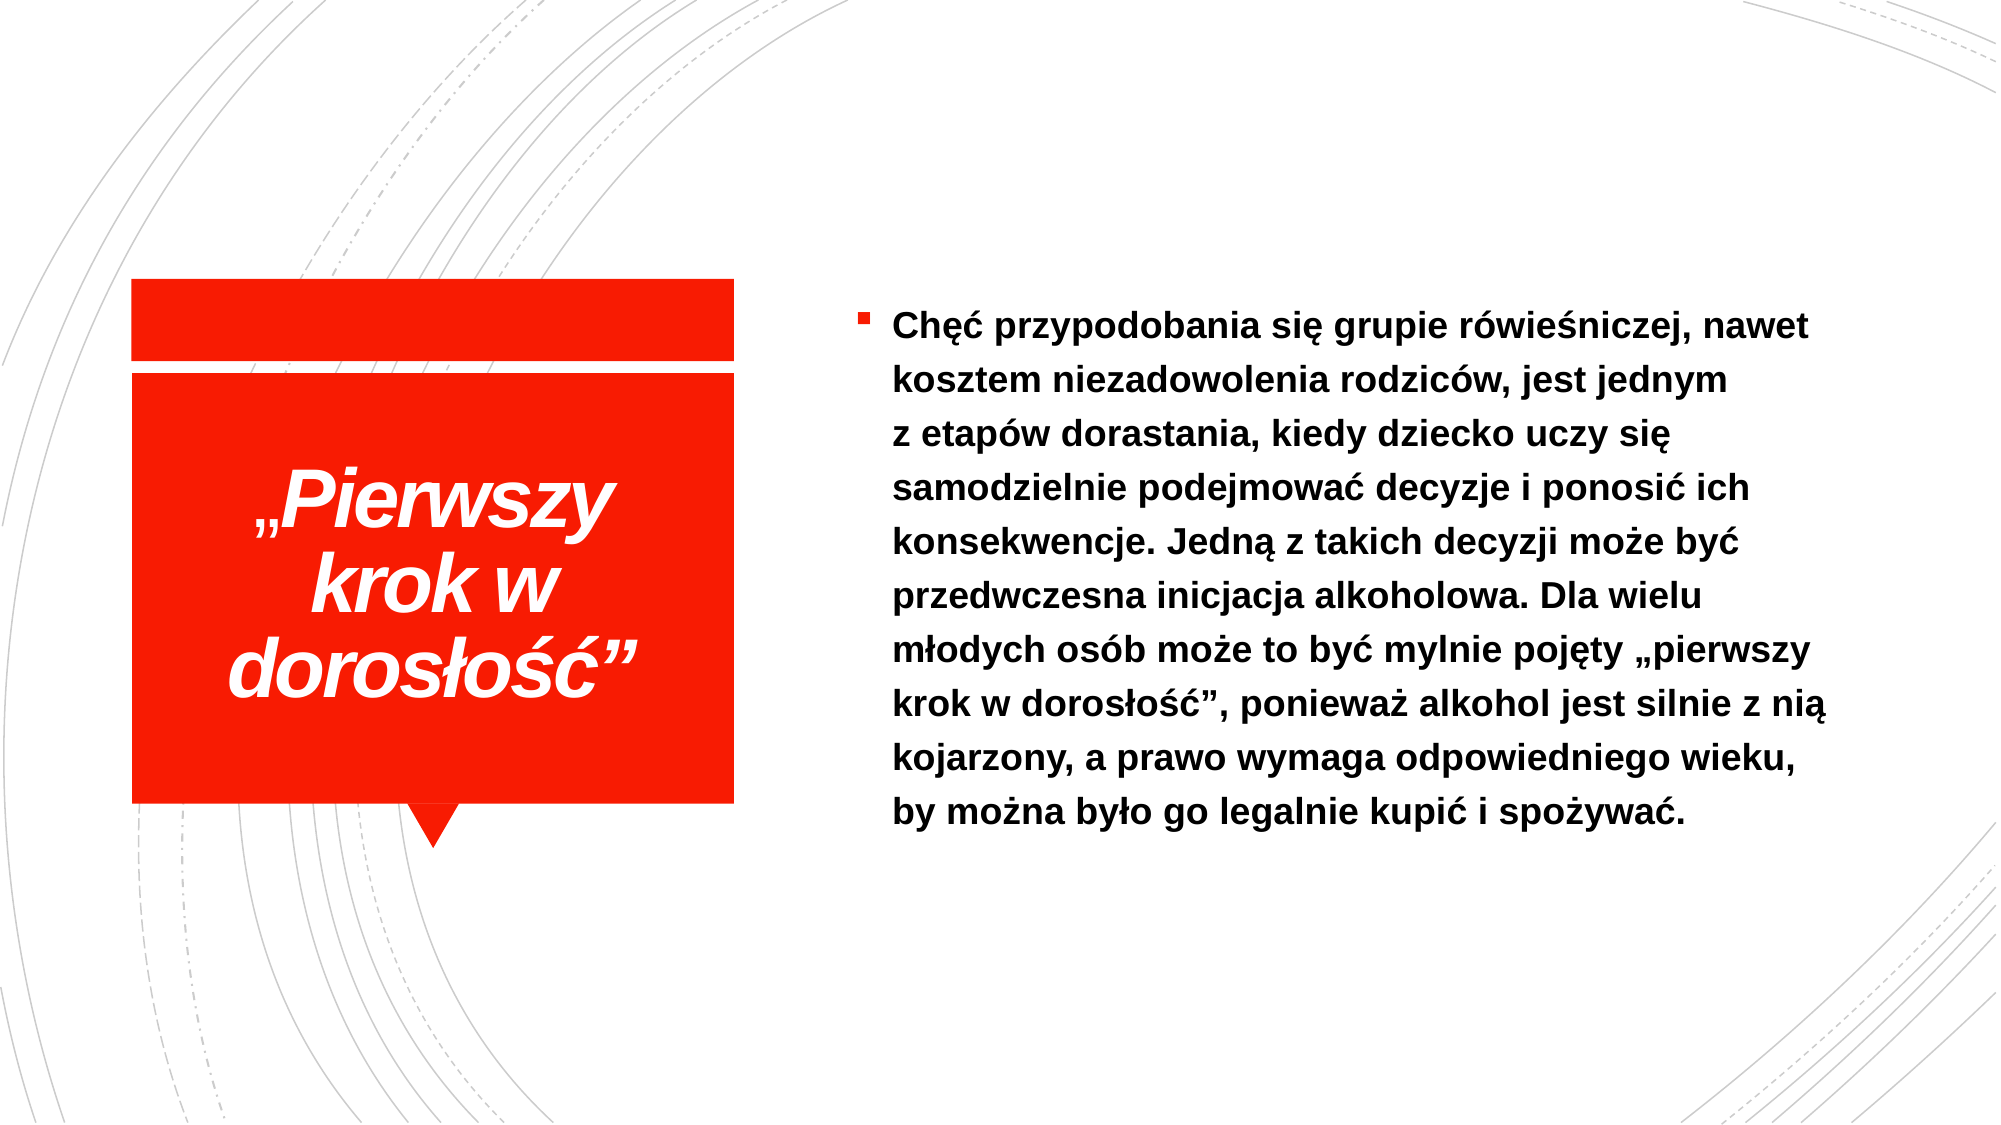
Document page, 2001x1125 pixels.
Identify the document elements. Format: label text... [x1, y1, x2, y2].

title „Pierwszy krok w dorosłość” [145, 385, 720, 789]
list Chęć przypodobania się grupie rówieśniczej, nawet kosztem niezadowolenia rodziców, jest jednym z etapów dorastania, kiedy dziecko uczy się samodzielnie podejmować decyzje i ponosić ich konsekwencje. Jedną z takich decyzji może być przedwczesna inicjacja alkoholowa. Dla wielu młodych osób może to być mylnie pojęty „pierwszy krok w dorosłość”, ponieważ alkohol jest silnie z nią kojarzony, a prawo wymaga odpowiedniego wieku, by można było go legalnie kupić i spożywać. [839, 131, 1871, 993]
